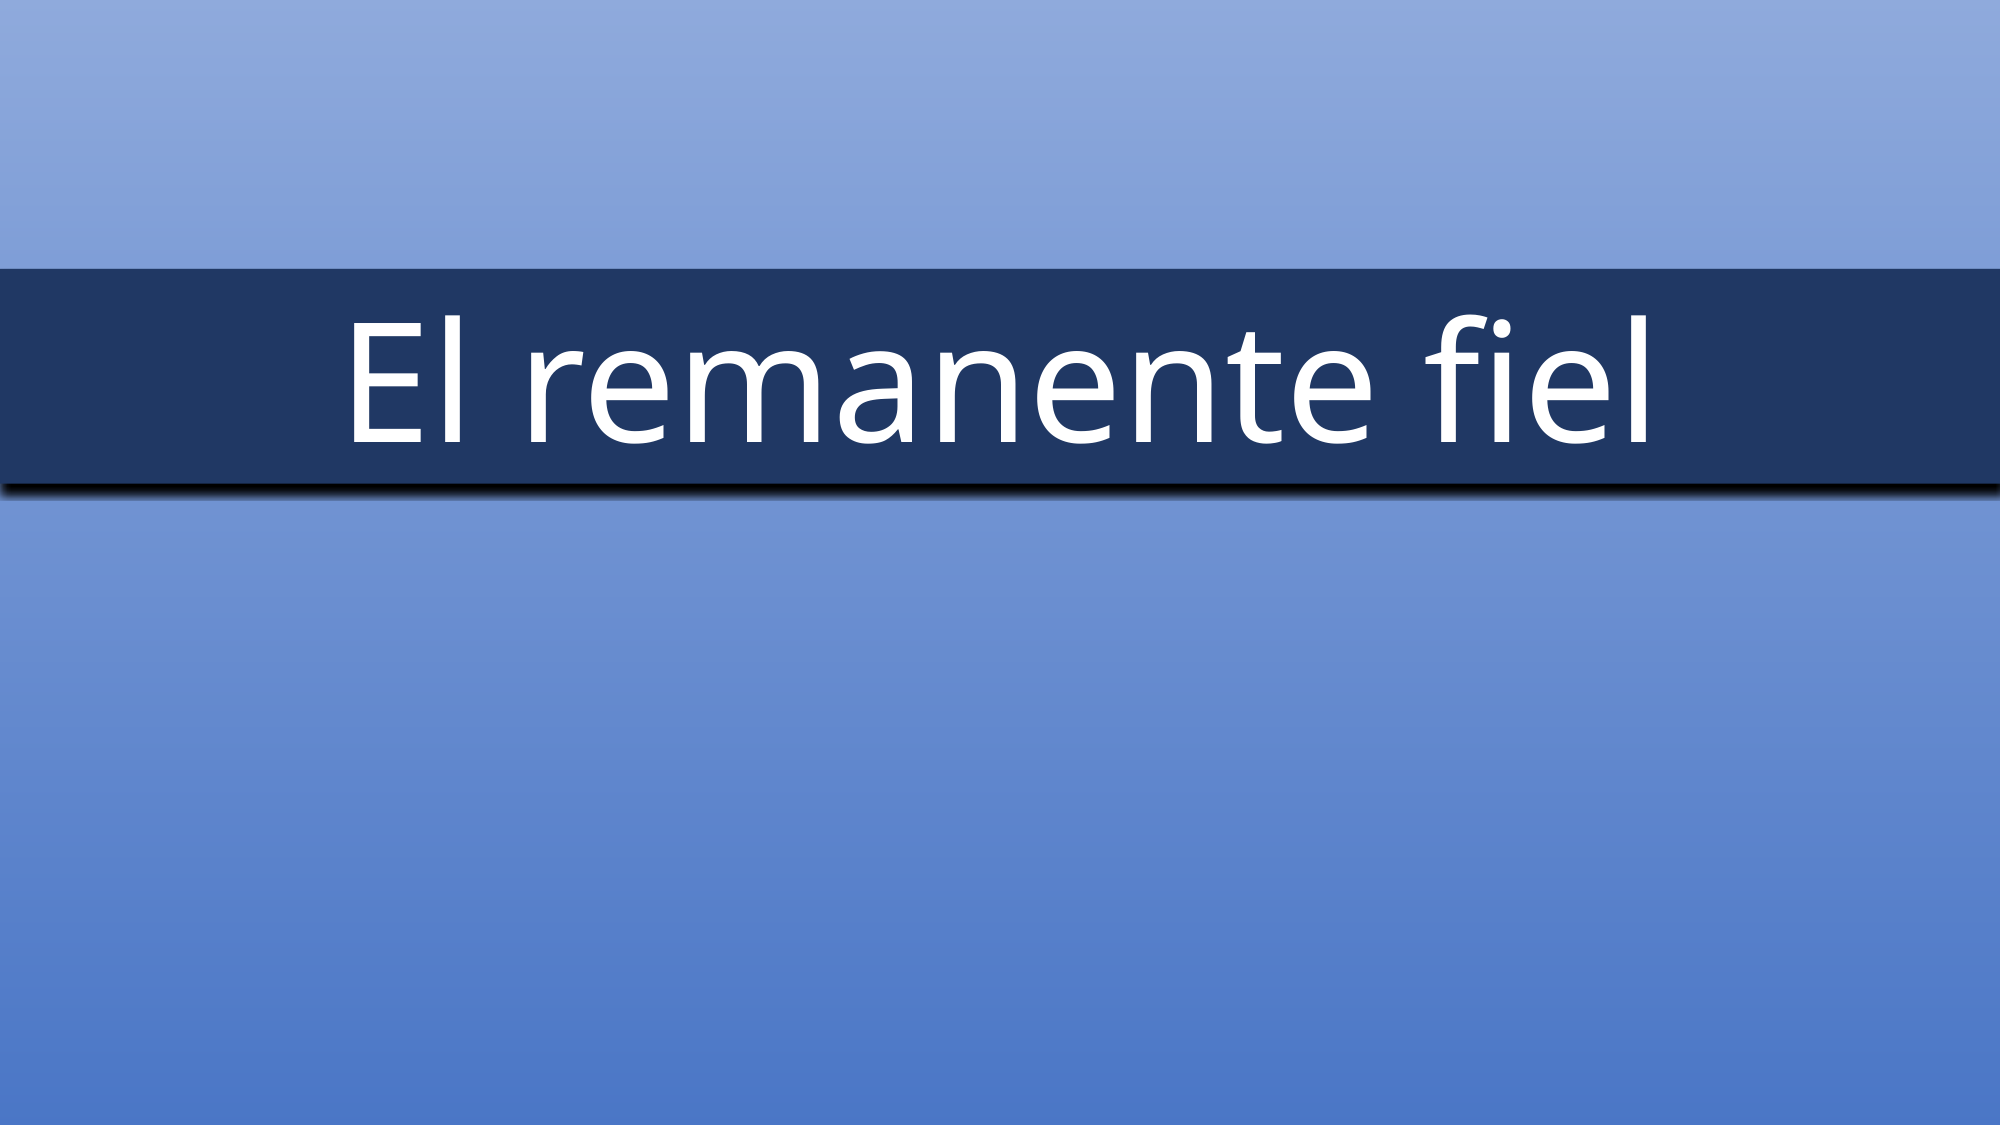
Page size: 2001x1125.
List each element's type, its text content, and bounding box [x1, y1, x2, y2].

text_box El remanente fiel [0, 268, 2000, 484]
